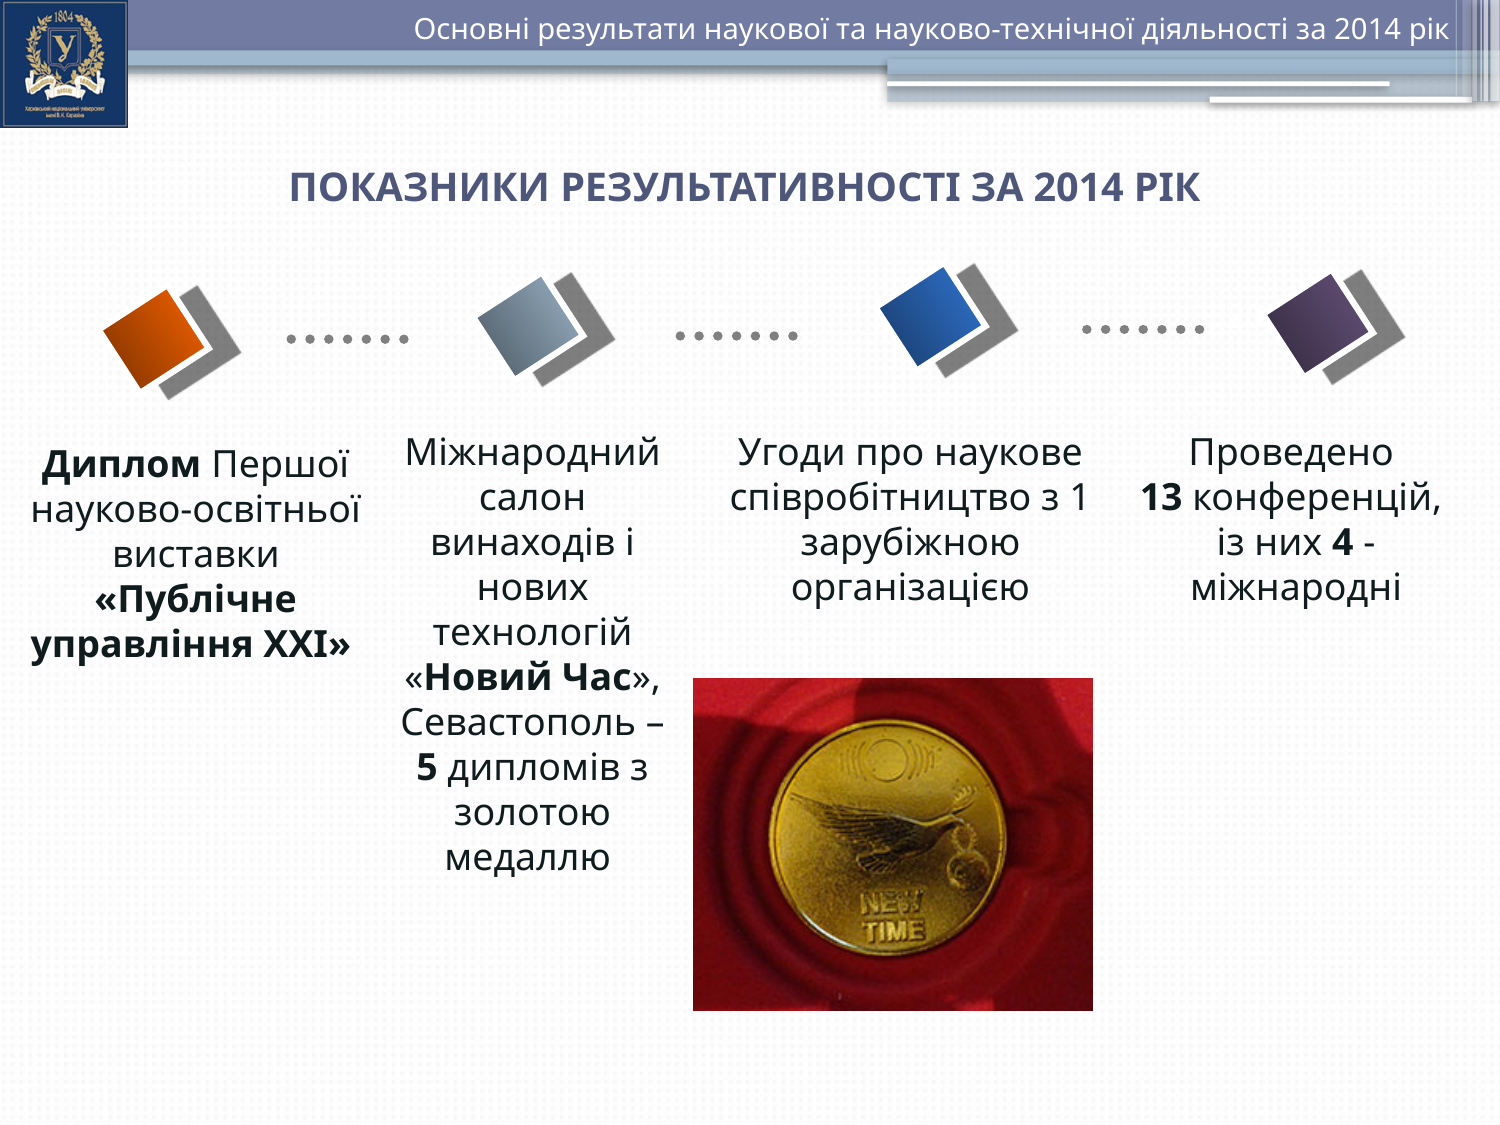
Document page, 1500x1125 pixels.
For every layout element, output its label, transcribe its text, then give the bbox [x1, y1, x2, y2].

text_box Міжнародний салон винаходів і нових технологій «Новий Час», Севастополь – 5 дипломів з золотою медаллю [370, 420, 695, 886]
text_box Показники результативності за 2014 рік [0, 154, 1495, 217]
text_box Основні результати наукової та науково-технічної діяльності за 2014 рік [132, 3, 1466, 53]
picture [0, 0, 1500, 1125]
text_box Проведено 13 конференцій, із них 4 - міжнародні [1092, 420, 1500, 661]
text_box Угоди про наукове співробітництво з 1 зарубіжною організацією [714, 420, 1107, 616]
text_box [112, 278, 1360, 378]
text_box Диплом Першої науково-освітньої виставки «Публічне управління ХХІ» [7, 432, 384, 673]
